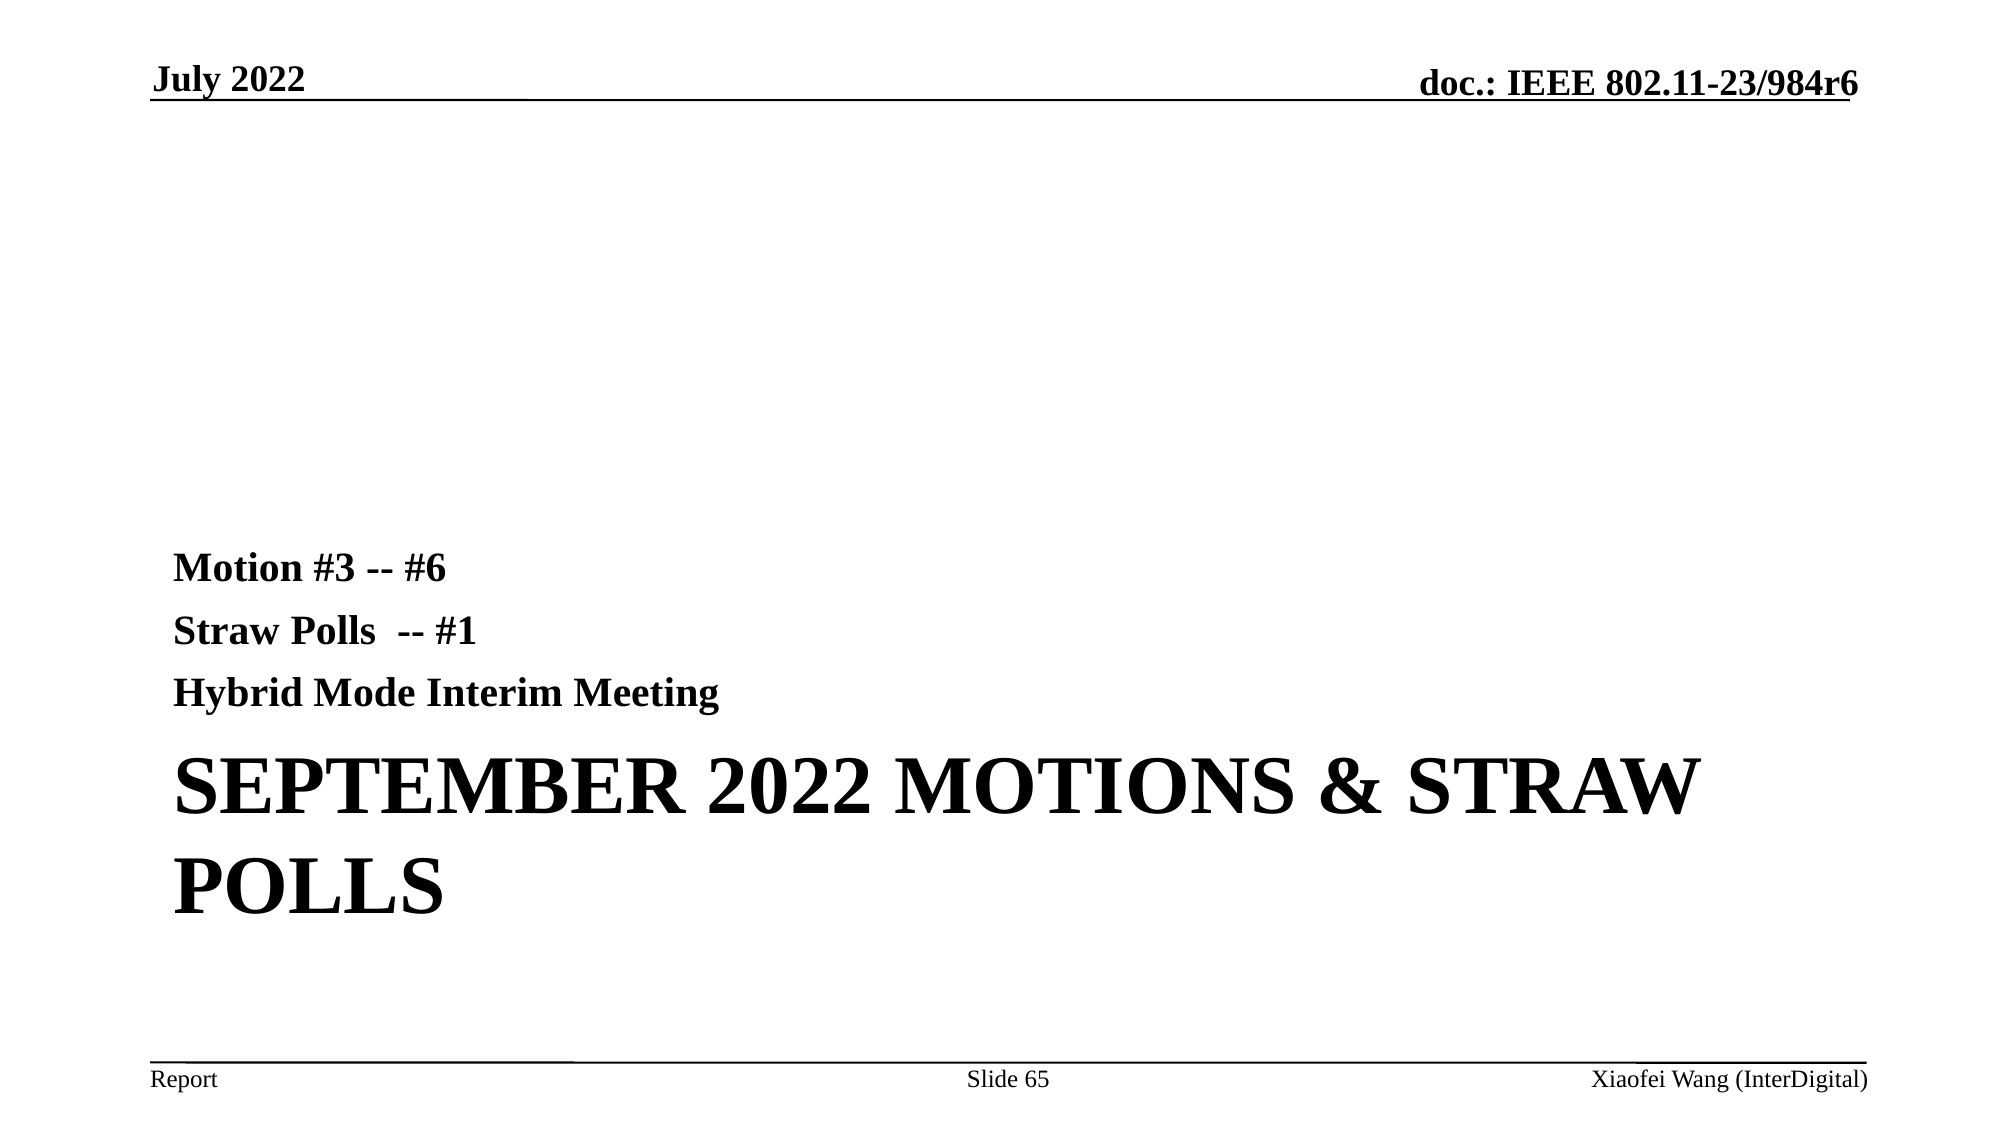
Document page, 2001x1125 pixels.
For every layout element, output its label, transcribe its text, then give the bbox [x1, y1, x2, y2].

slide_number Slide 65 [950, 1061, 1067, 1123]
footer Xiaofei Wang (InterDigital) [1171, 1061, 1869, 1093]
list Motion #3 -- #6 Straw Polls -- #1 Hybrid Mode Interim Meeting [157, 476, 1859, 724]
title September 2022 Motions & Straw Polls [157, 724, 1859, 947]
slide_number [152, 54, 563, 100]
